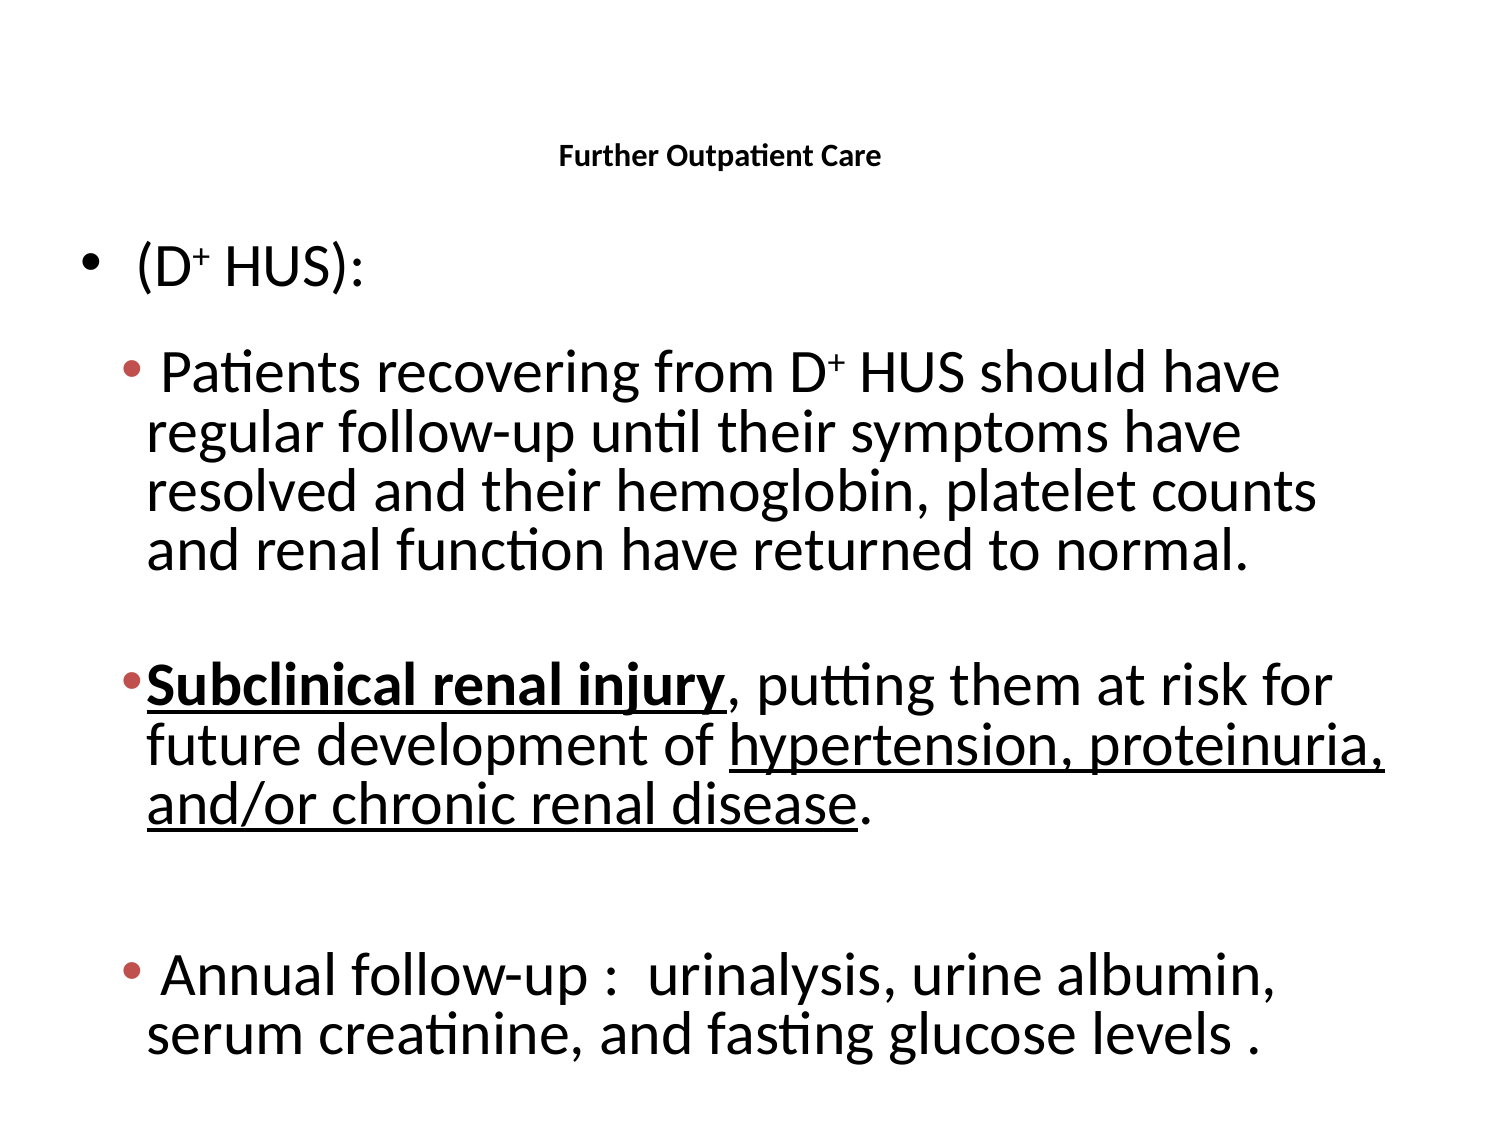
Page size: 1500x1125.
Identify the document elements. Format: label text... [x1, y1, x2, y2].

list (D+ HUS): Patients recovering from D+ HUS should have regular follow-up until their symptoms have resolved and their hemoglobin, platelet counts and renal function have returned to normal. Subclinical renal injury, putting them at risk for future development of hypertension, proteinuria, and/or chronic renal disease. Annual follow-up : urinalysis, urine albumin, serum creatinine, and fasting glucose levels . [64, 231, 1436, 1083]
title Further Outpatient Care [183, 125, 1258, 220]
